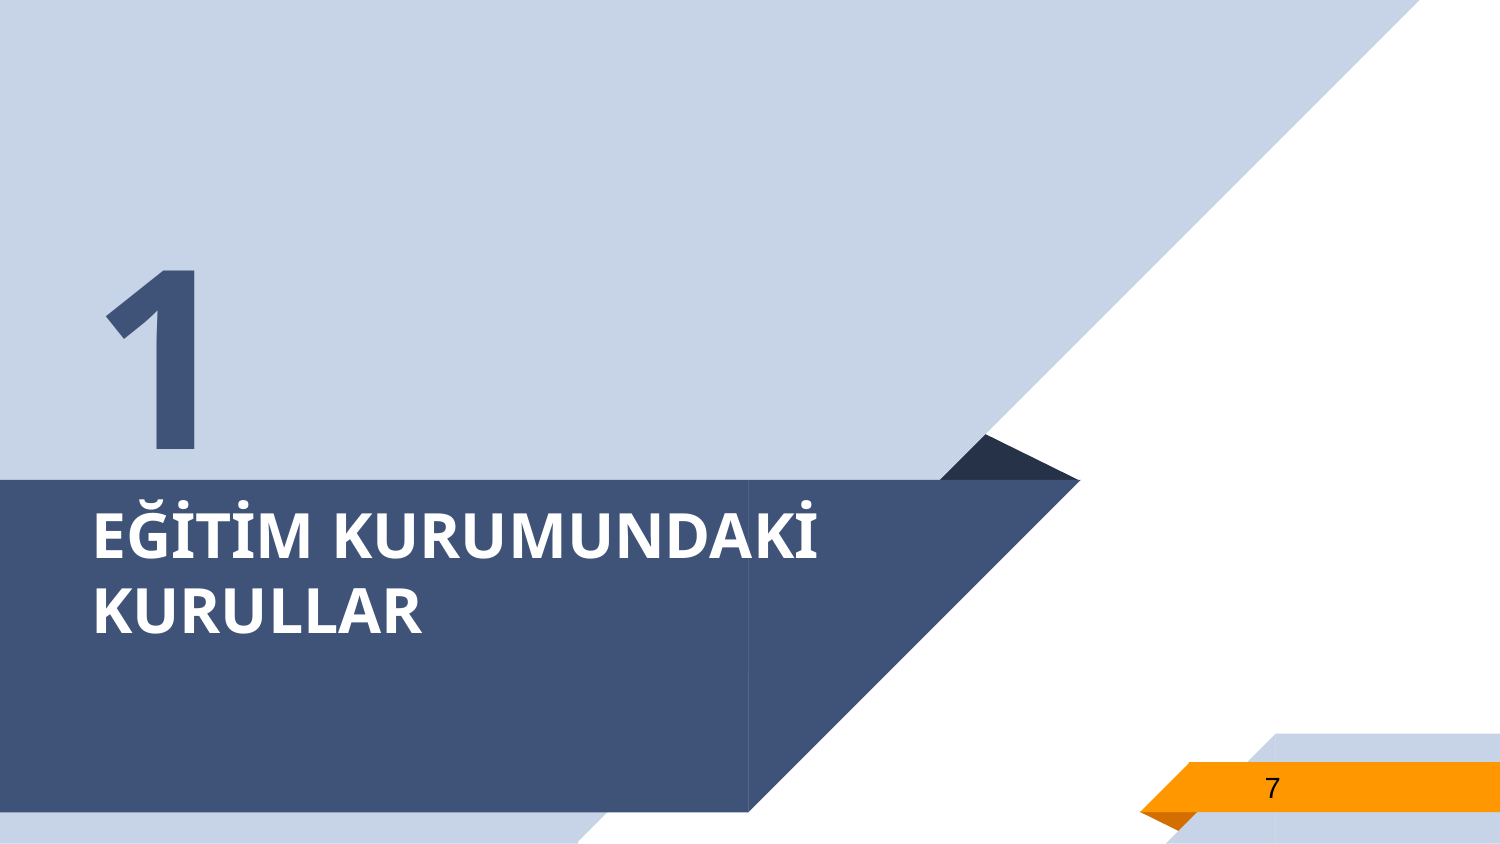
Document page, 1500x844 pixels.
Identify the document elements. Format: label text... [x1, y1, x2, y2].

text_box 1 [76, 0, 434, 515]
title EĞİTİM KURUMUNDAKİ KURULLAR [76, 470, 869, 662]
slide_number 7 [1249, 760, 1494, 813]
